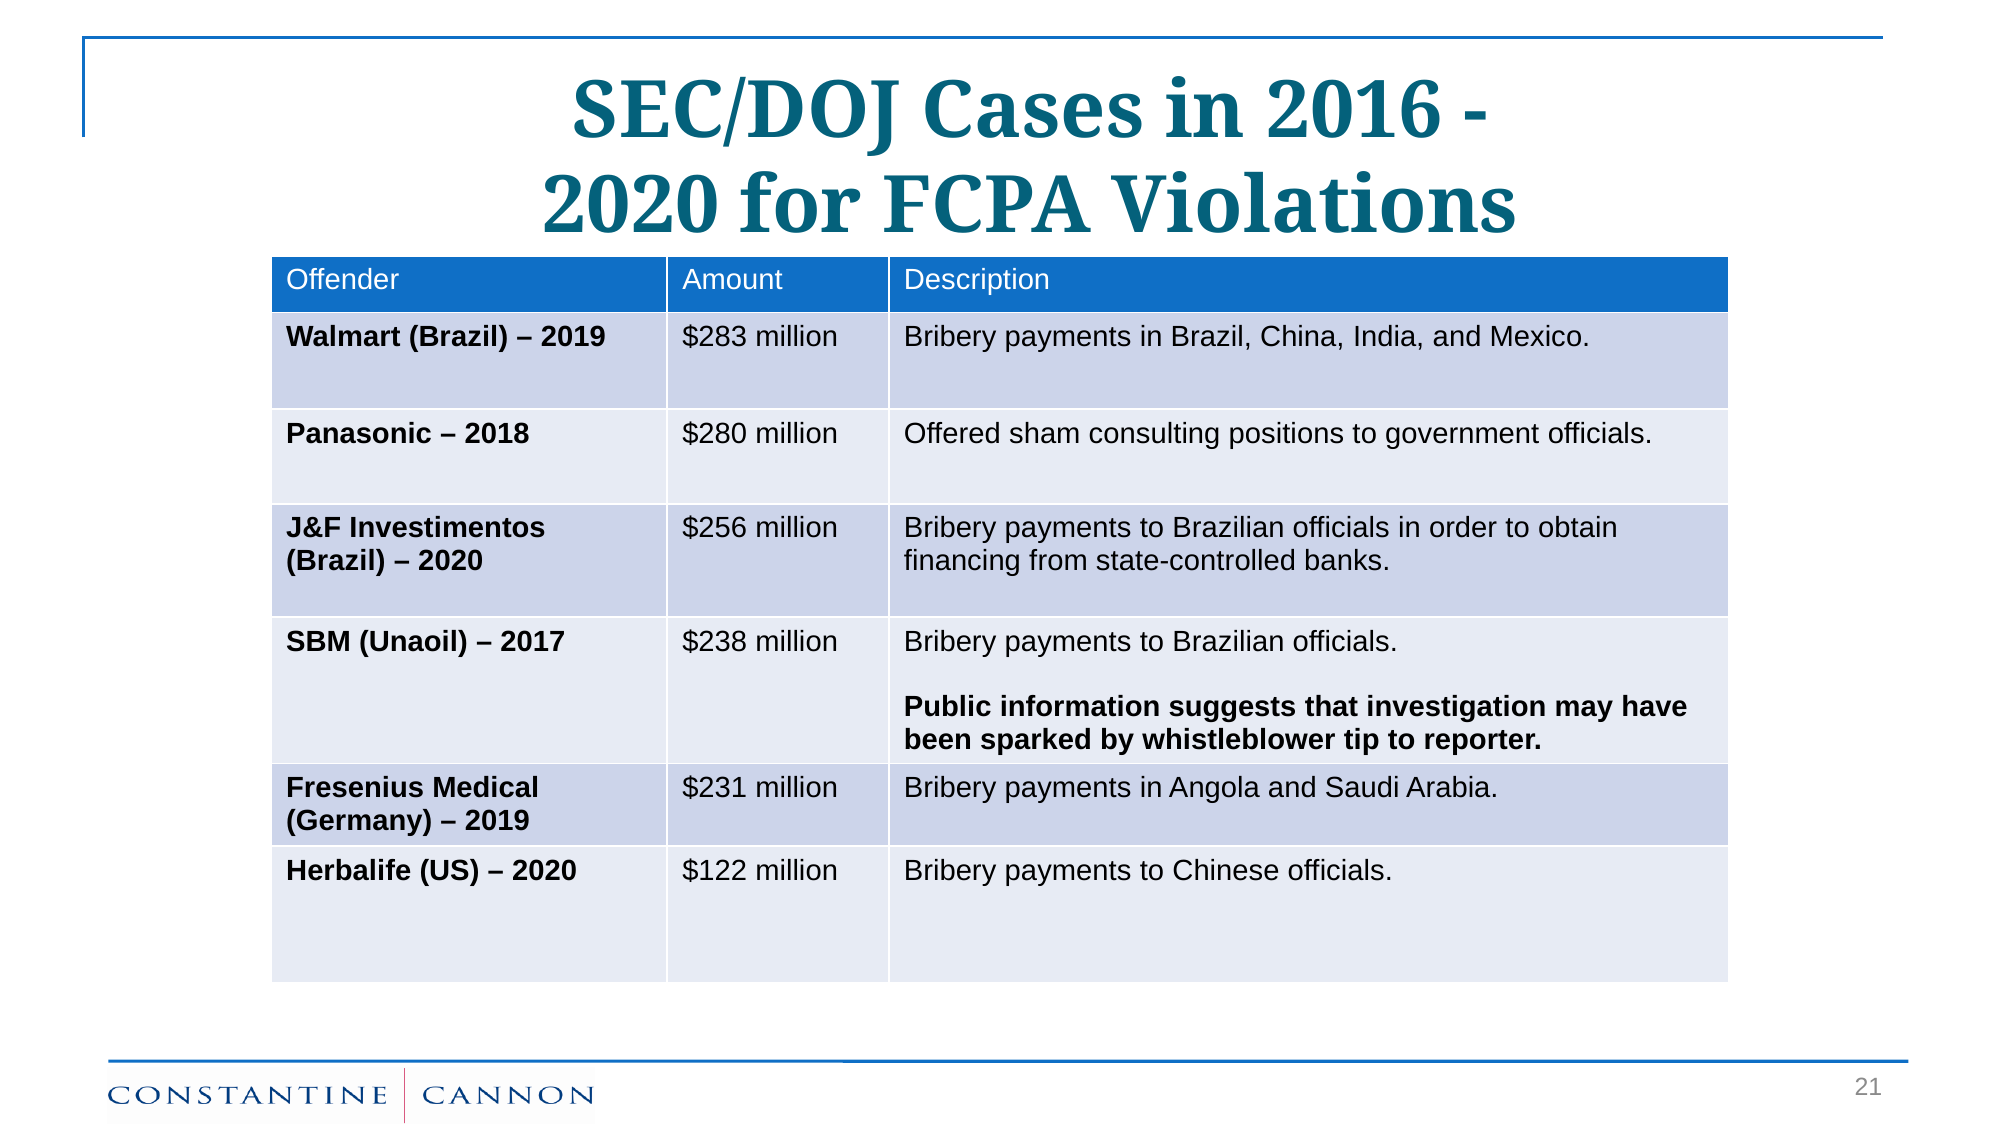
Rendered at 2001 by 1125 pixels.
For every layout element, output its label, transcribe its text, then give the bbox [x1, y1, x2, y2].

table_cell Fresenius Medical (Germany) – 2019 [272, 764, 666, 845]
table_cell $256 million [668, 505, 888, 616]
title SEC/DOJ Cases in 2016 - 2020 for FCPA Violations [480, 50, 1581, 243]
table_cell Bribery payments to Brazilian officials. Public information suggests that investigation may have been sparked by whistleblower tip to reporter. [890, 618, 1728, 763]
picture [107, 1067, 595, 1124]
table_cell J&F Investimentos (Brazil) – 2020 [272, 505, 666, 616]
table_cell Bribery payments in Brazil, China, India, and Mexico. [890, 313, 1728, 408]
table_cell Panasonic – 2018 [272, 410, 666, 503]
table_cell Bribery payments to Chinese officials. [890, 847, 1728, 982]
table_cell $283 million [668, 313, 888, 408]
table_header Description [890, 257, 1728, 312]
table_cell $280 million [668, 410, 888, 503]
table_cell SBM (Unaoil) – 2017 [272, 618, 666, 763]
table_cell $122 million [668, 847, 888, 982]
table_cell Bribery payments in Angola and Saudi Arabia. [890, 764, 1728, 845]
slide_number 21 [1547, 1040, 1898, 1100]
table_cell Offered sham consulting positions to government officials. [890, 410, 1728, 503]
table_header Amount [668, 257, 888, 312]
table_cell Walmart (Brazil) – 2019 [272, 313, 666, 408]
table_header Offender [272, 257, 666, 312]
table_cell Bribery payments to Brazilian officials in order to obtain financing from state-controlled banks. [890, 505, 1728, 616]
table_cell $238 million [668, 618, 888, 763]
table_cell Herbalife (US) – 2020 [272, 847, 666, 982]
table_cell $231 million [668, 764, 888, 845]
